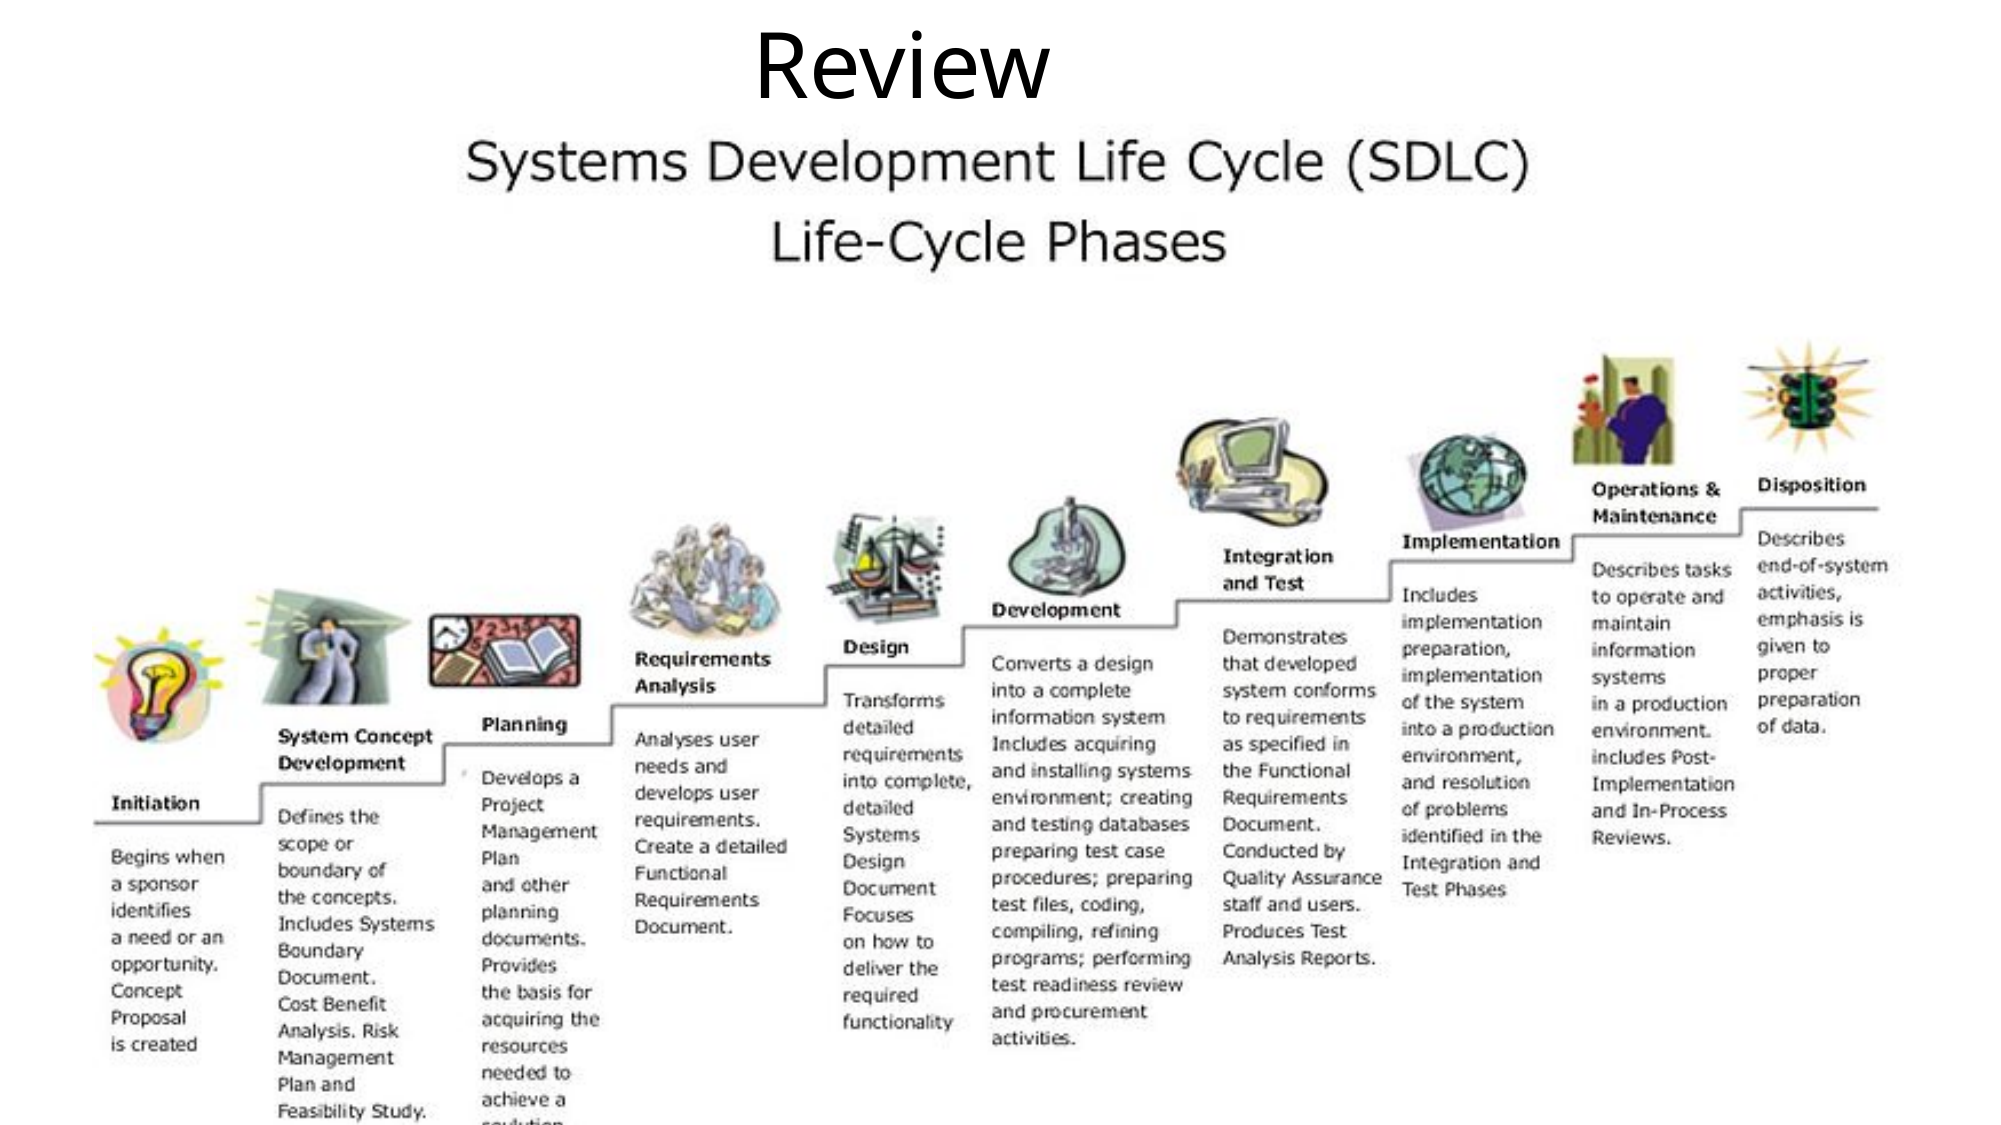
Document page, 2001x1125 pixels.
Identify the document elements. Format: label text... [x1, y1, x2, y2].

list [92, 89, 1922, 1125]
title Review [737, 0, 1070, 89]
